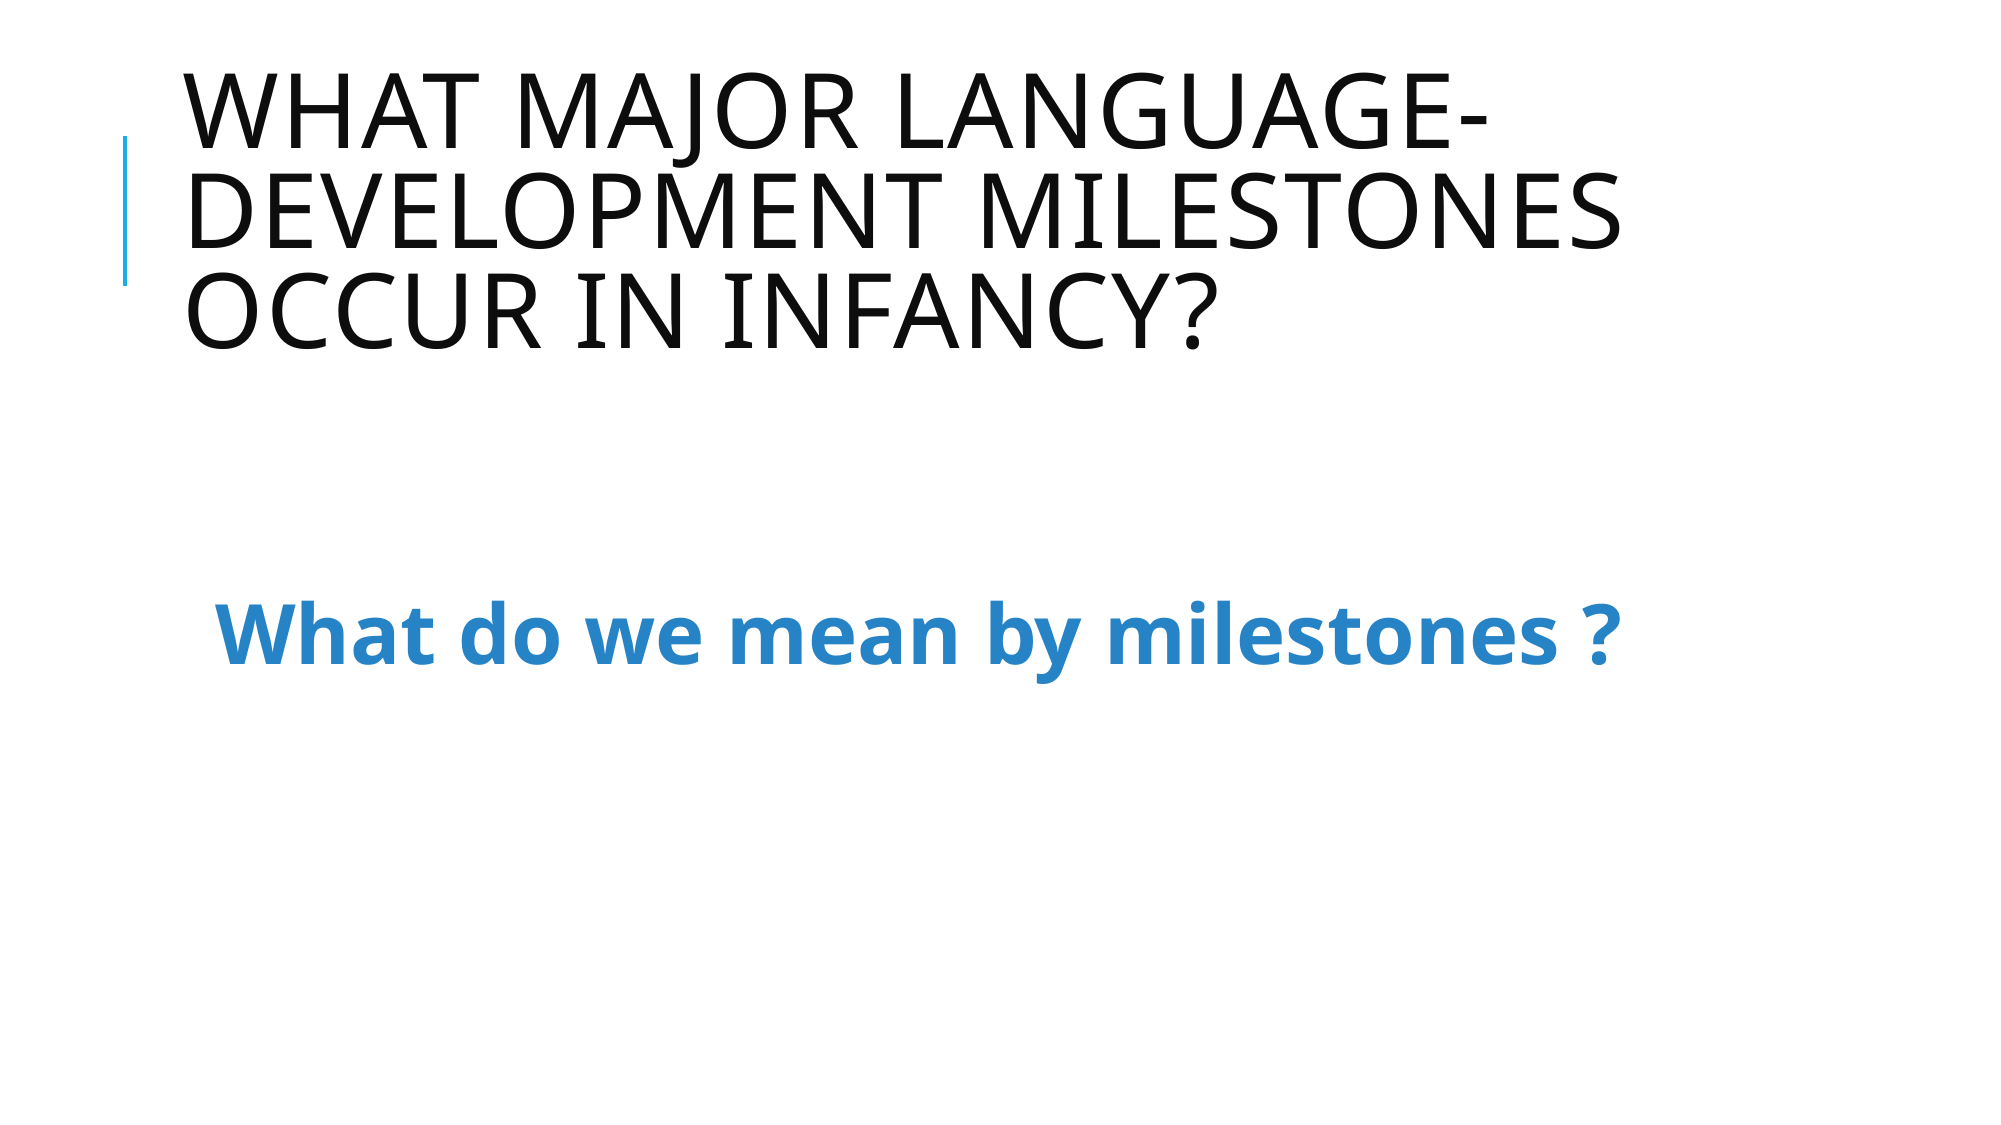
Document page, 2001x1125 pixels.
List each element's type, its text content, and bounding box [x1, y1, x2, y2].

title What major Language-DeveLOpment milestones Occur In Infancy? [168, 96, 1763, 342]
list What do we mean by milestones ? [168, 375, 1763, 1035]
